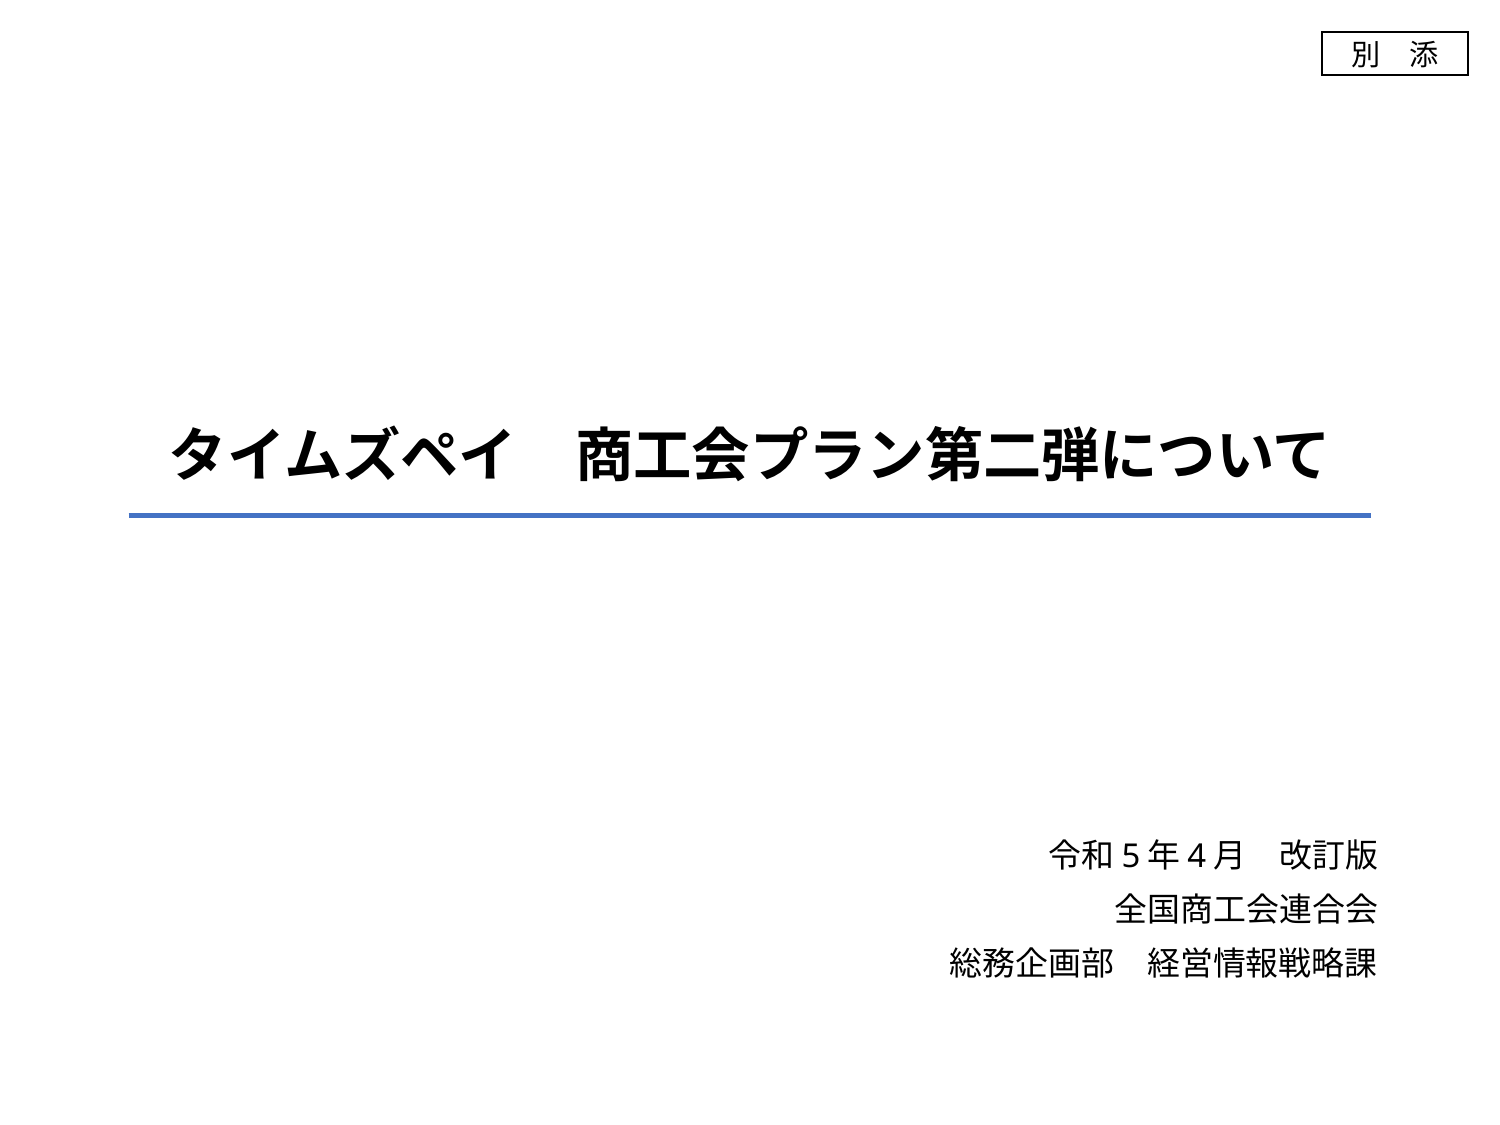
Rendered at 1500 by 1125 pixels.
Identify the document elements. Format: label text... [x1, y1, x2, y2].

title タイムズペイ 商工会プラン第二弾について [112, 262, 1388, 654]
text_box 令和5年4月 改訂版 全国商工会連合会 総務企画部 経営情報戦略課 [674, 831, 1394, 990]
text_box 別 添 [1321, 31, 1469, 76]
